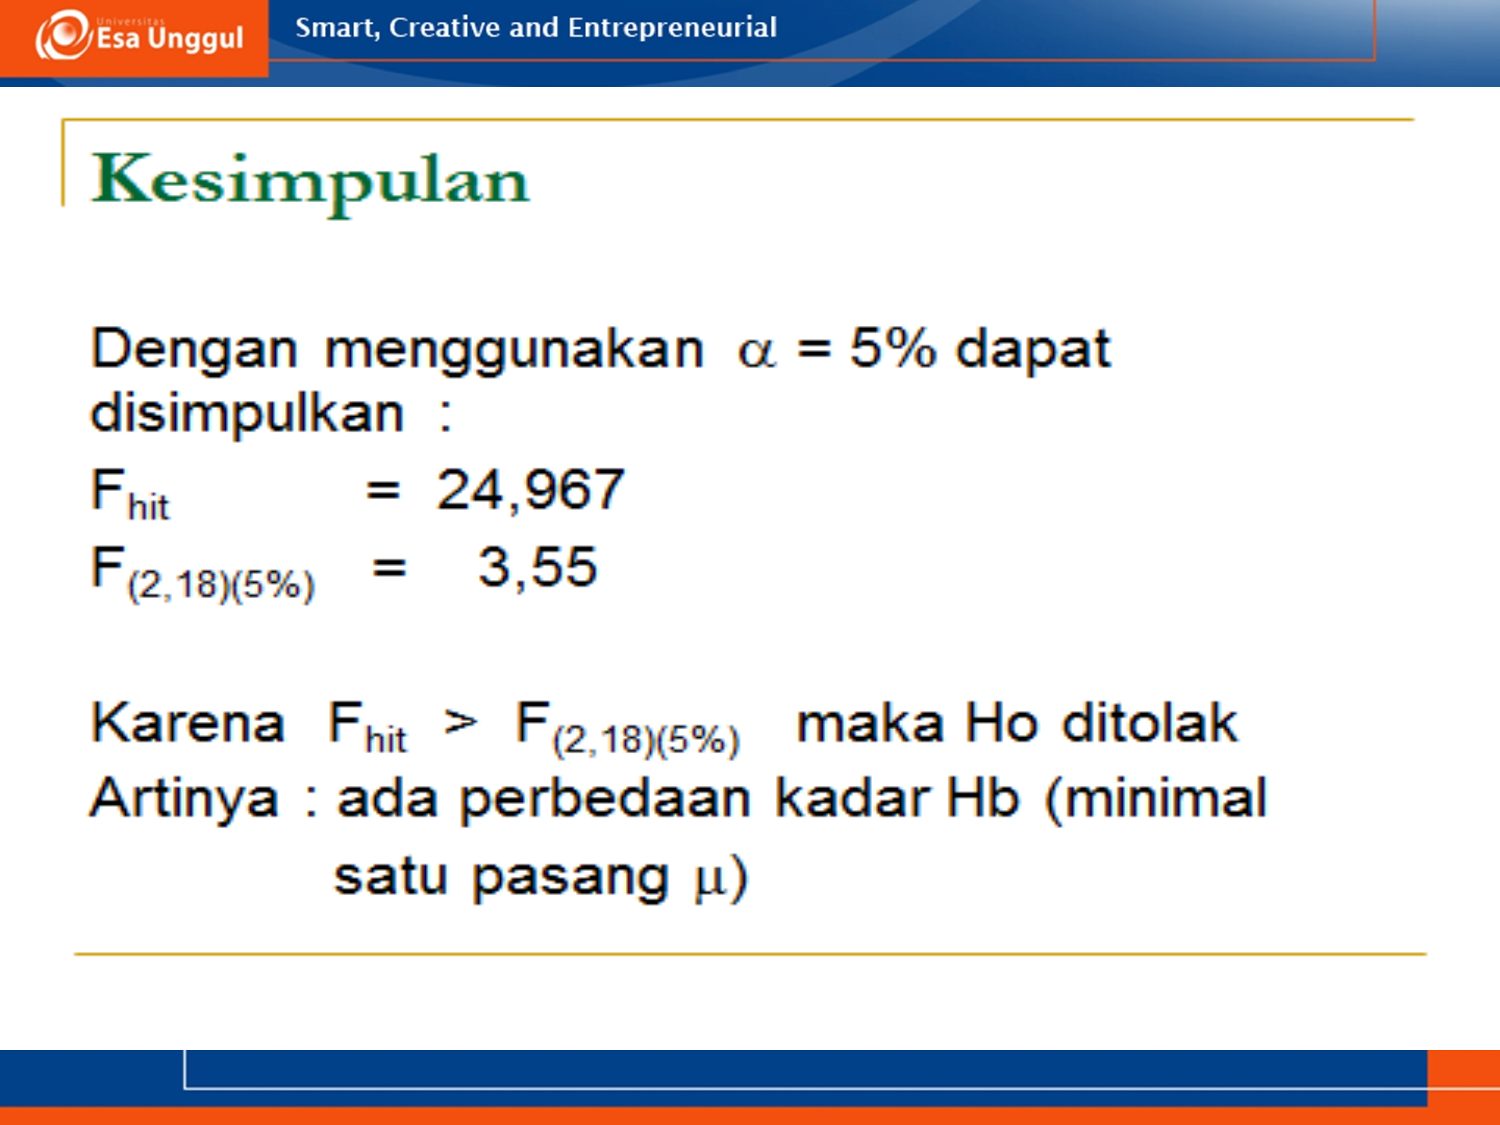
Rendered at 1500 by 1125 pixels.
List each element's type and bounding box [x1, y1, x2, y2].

picture [0, 1051, 1500, 1125]
picture [0, 0, 1500, 87]
list [0, 87, 1500, 1051]
